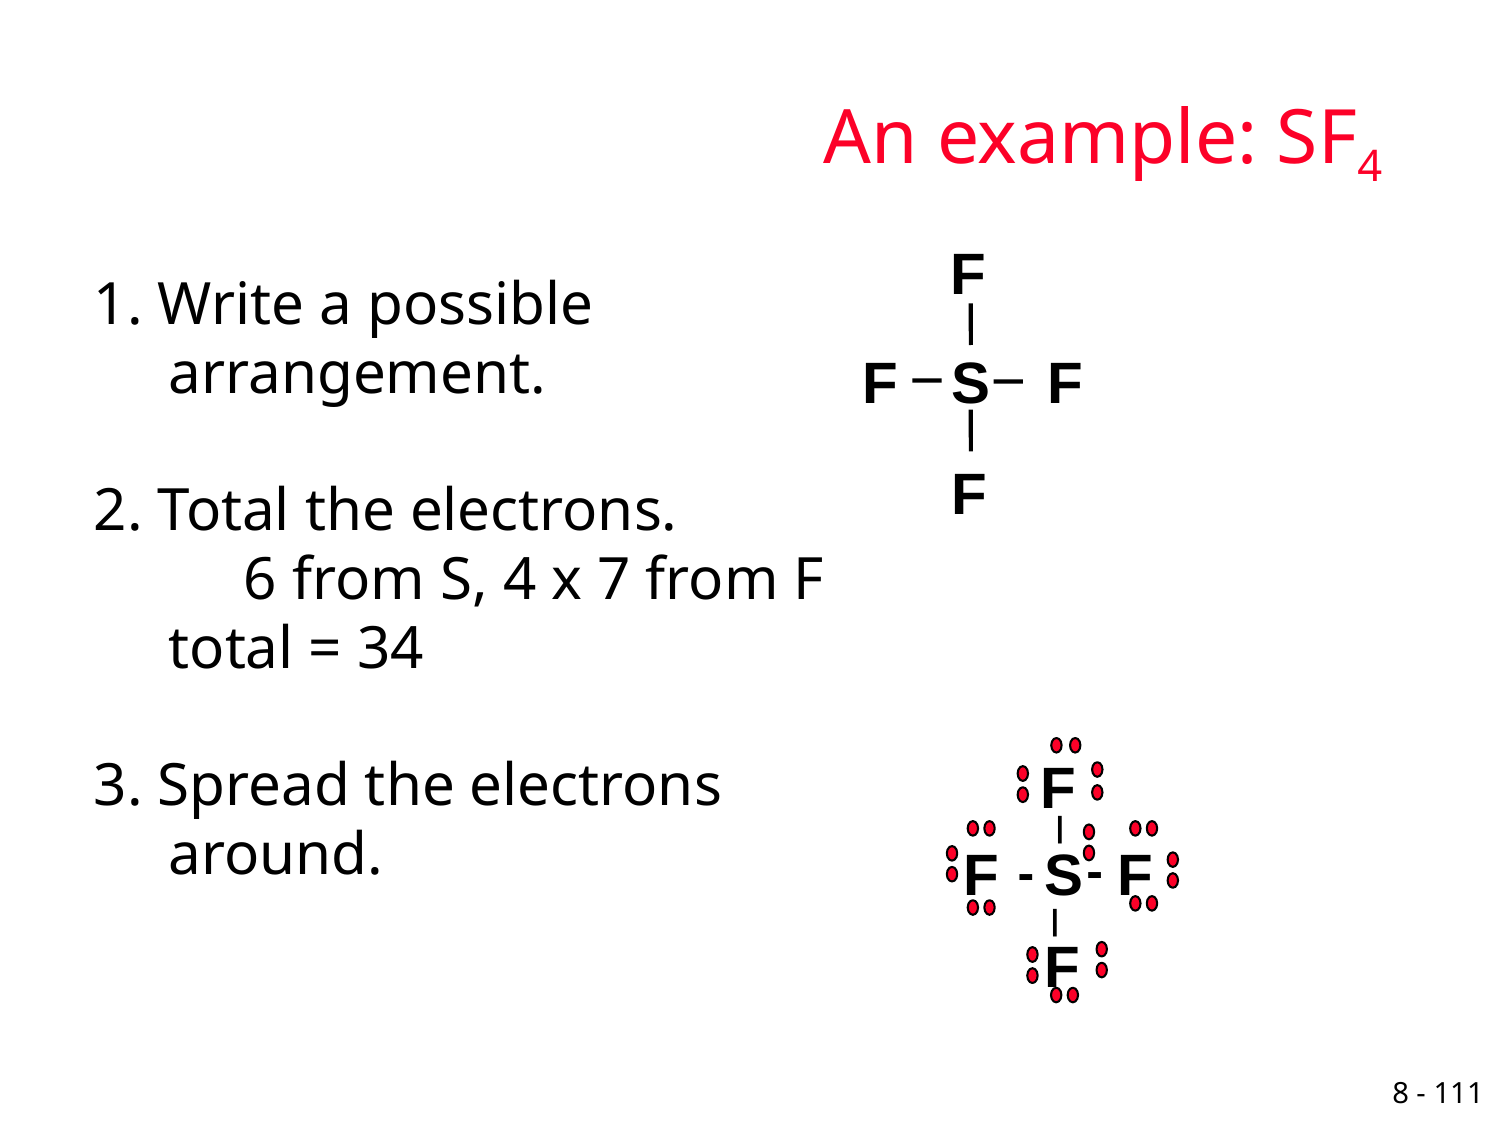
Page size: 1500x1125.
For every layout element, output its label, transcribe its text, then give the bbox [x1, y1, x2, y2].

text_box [1026, 946, 1038, 984]
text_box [946, 737, 1179, 1007]
list 1. Write a possible arrangement. 2. Total the electrons. 6 from S, 4 x 7 from F total = 34 3. Spread the electrons around. [78, 266, 1405, 1055]
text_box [1017, 765, 1029, 803]
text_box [847, 228, 1099, 534]
title An example: SF4 [66, 57, 1418, 214]
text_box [1083, 824, 1095, 861]
